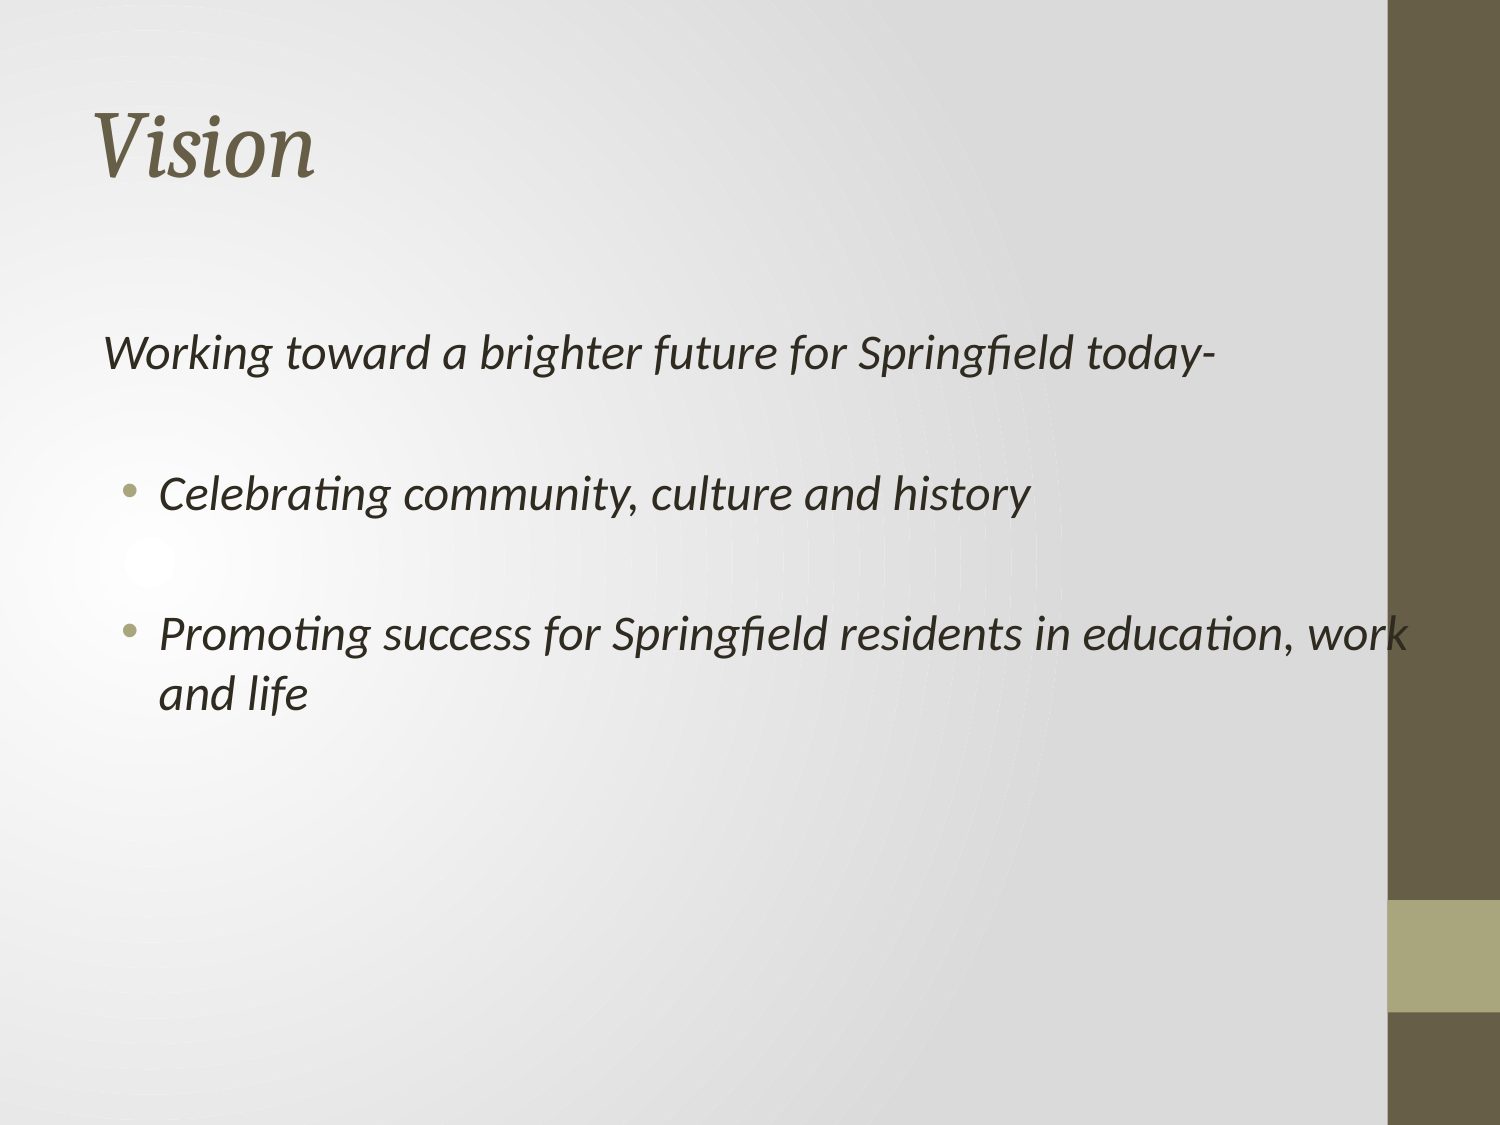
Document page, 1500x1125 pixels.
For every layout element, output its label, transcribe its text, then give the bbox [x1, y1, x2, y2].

list Working toward a brighter future for Springfield today- Celebrating community, culture and history Promoting success for Springfield residents in education, work and life [87, 312, 1450, 1000]
title Vision [75, 45, 1325, 233]
